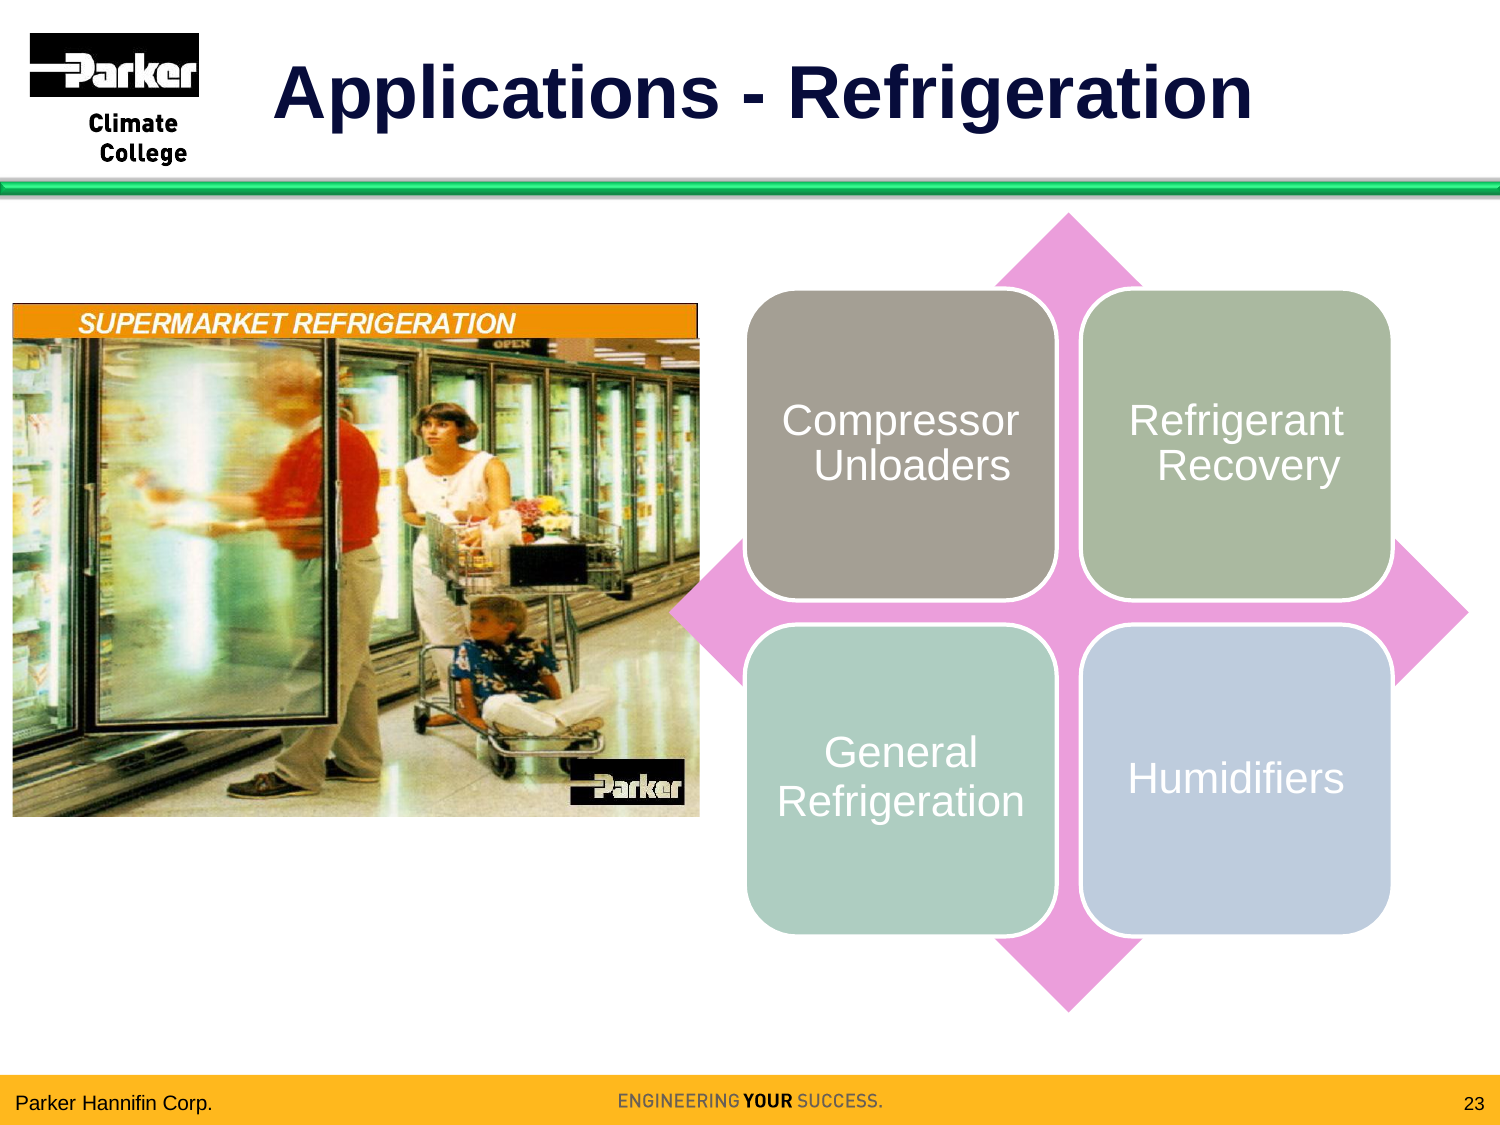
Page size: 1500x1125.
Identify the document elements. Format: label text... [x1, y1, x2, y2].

text_box [668, 212, 1469, 1013]
title Applications - Refrigeration [270, 43, 1259, 232]
text_box [744, 288, 1057, 601]
text_box [29, 33, 199, 97]
text_box Compressor Unloaders [779, 399, 1022, 490]
text_box [1080, 624, 1393, 937]
text_box Humidifiers [1125, 750, 1349, 803]
text_box [12, 303, 700, 817]
text_box General Refrigeration [773, 727, 1029, 826]
text_box [744, 624, 1057, 937]
text_box [257, 10, 1413, 171]
footer Parker Hannifin Corp. [12, 1089, 217, 1125]
text_box [88, 135, 200, 168]
text_box [0, 173, 270, 204]
text_box [88, 105, 191, 135]
slide_number 23 [1459, 1091, 1490, 1125]
text_box [1259, 173, 1500, 204]
text_box [1080, 288, 1393, 601]
text_box Refrigerant Recovery [1126, 399, 1347, 490]
picture [617, 1087, 894, 1112]
